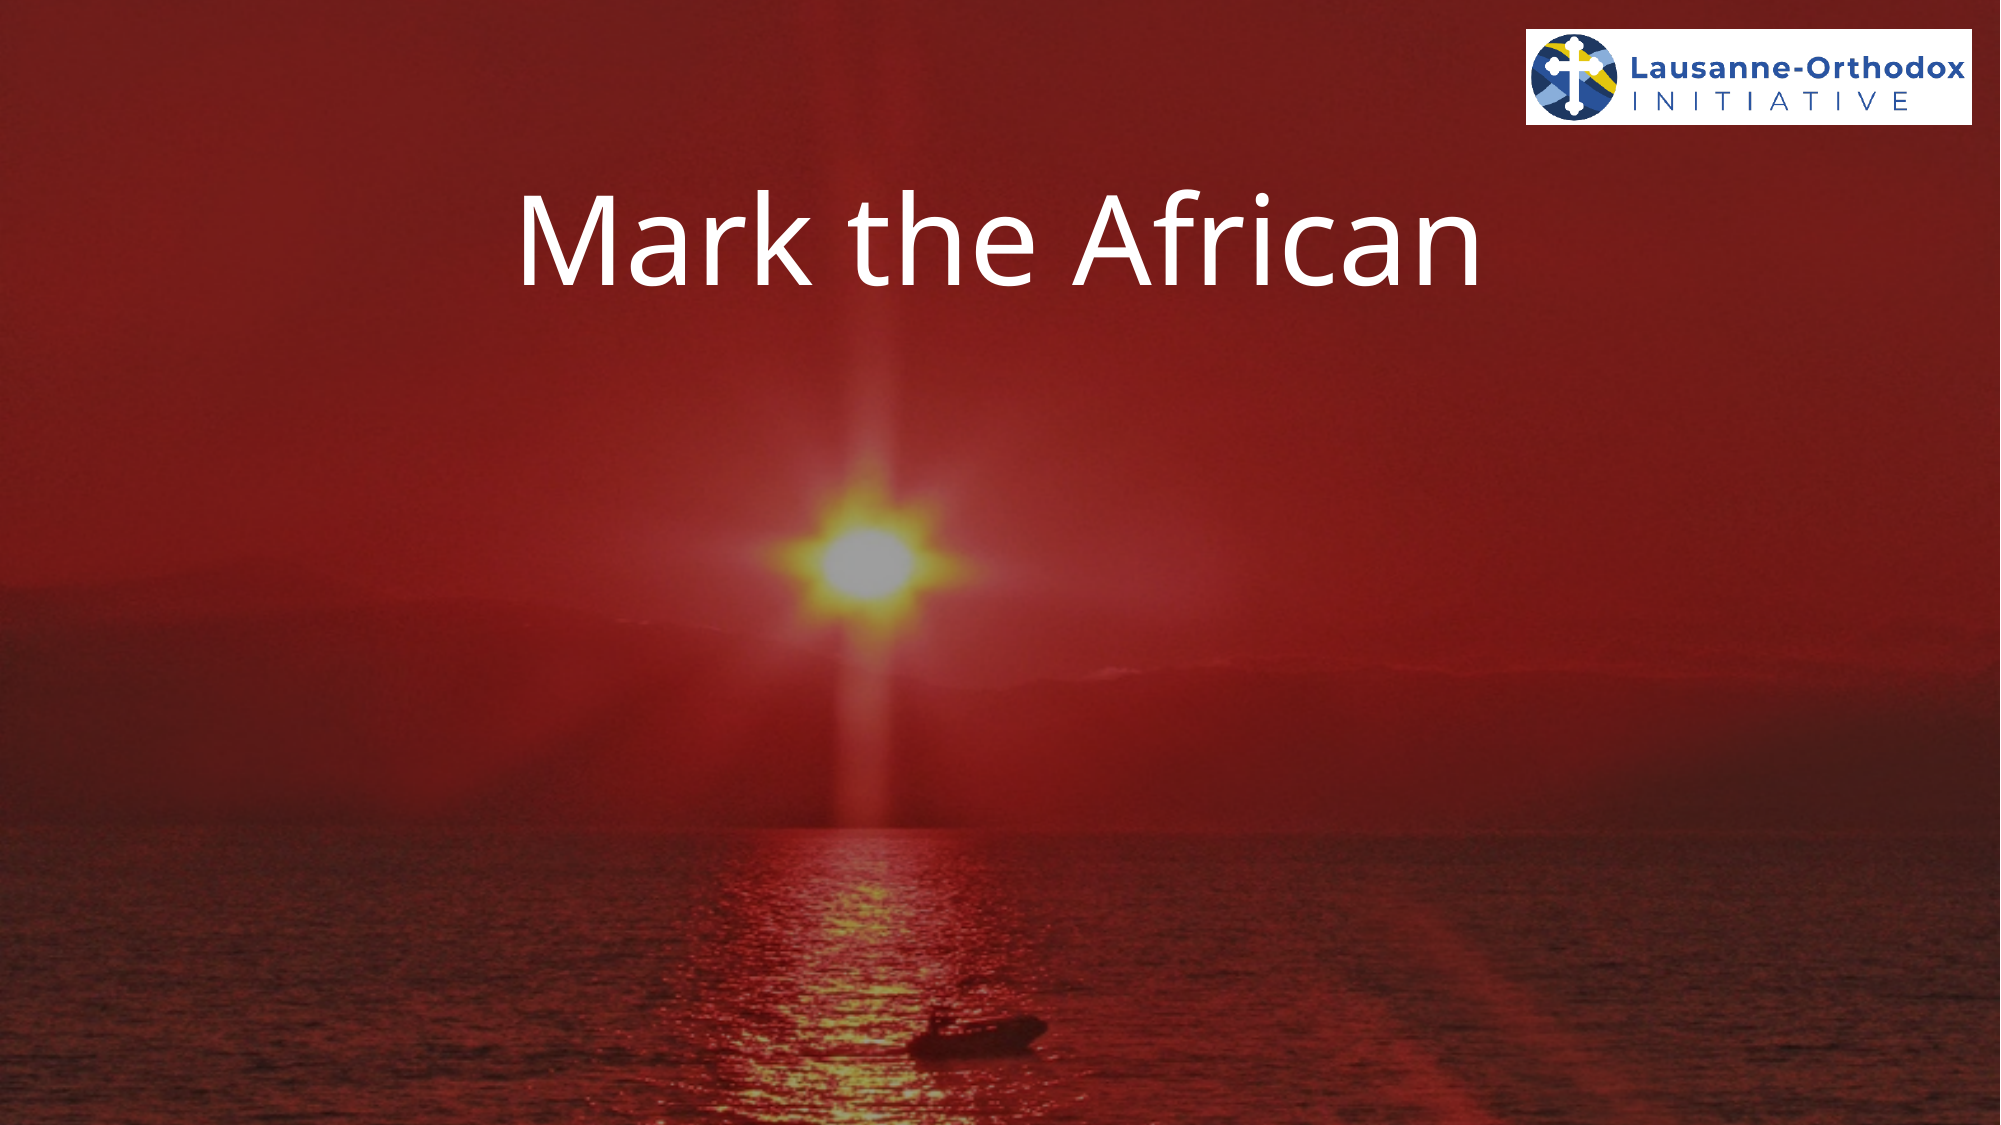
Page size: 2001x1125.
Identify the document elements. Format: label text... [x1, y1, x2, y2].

title Mark the African [249, 145, 1750, 321]
picture [0, 0, 2000, 1125]
